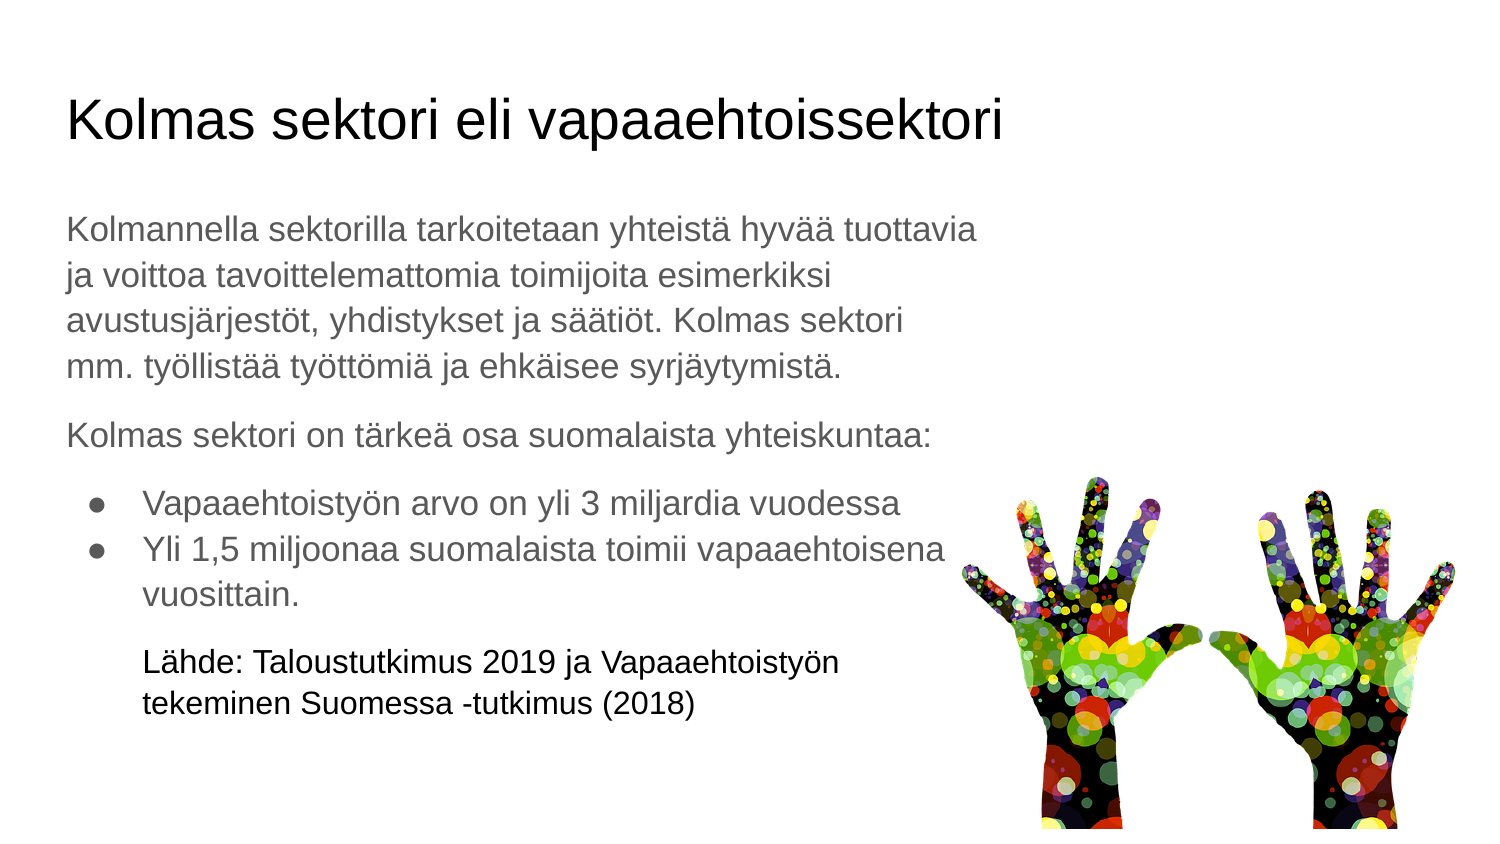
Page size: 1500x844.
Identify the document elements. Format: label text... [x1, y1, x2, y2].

picture [921, 444, 1500, 830]
list Kolmannella sektorilla tarkoitetaan yhteistä hyvää tuottavia ja voittoa tavoittelemattomia toimijoita esimerkiksi avustusjärjestöt, yhdistykset ja säätiöt. Kolmas sektori mm. työllistää työttömiä ja ehkäisee syrjäytymistä. Kolmas sektori on tärkeä osa suomalaista yhteiskuntaa: Vapaaehtoistyön arvo on yli 3 miljardia vuodessa Yli 1,5 miljoonaa suomalaista toimii vapaaehtoisena vuosittain. Lähde: Taloustutkimus 2019 ja Vapaaehtoistyön tekeminen Suomessa -tutkimus (2018) [51, 189, 997, 750]
title Kolmas sektori eli vapaaehtoissektori [51, 72, 1449, 167]
